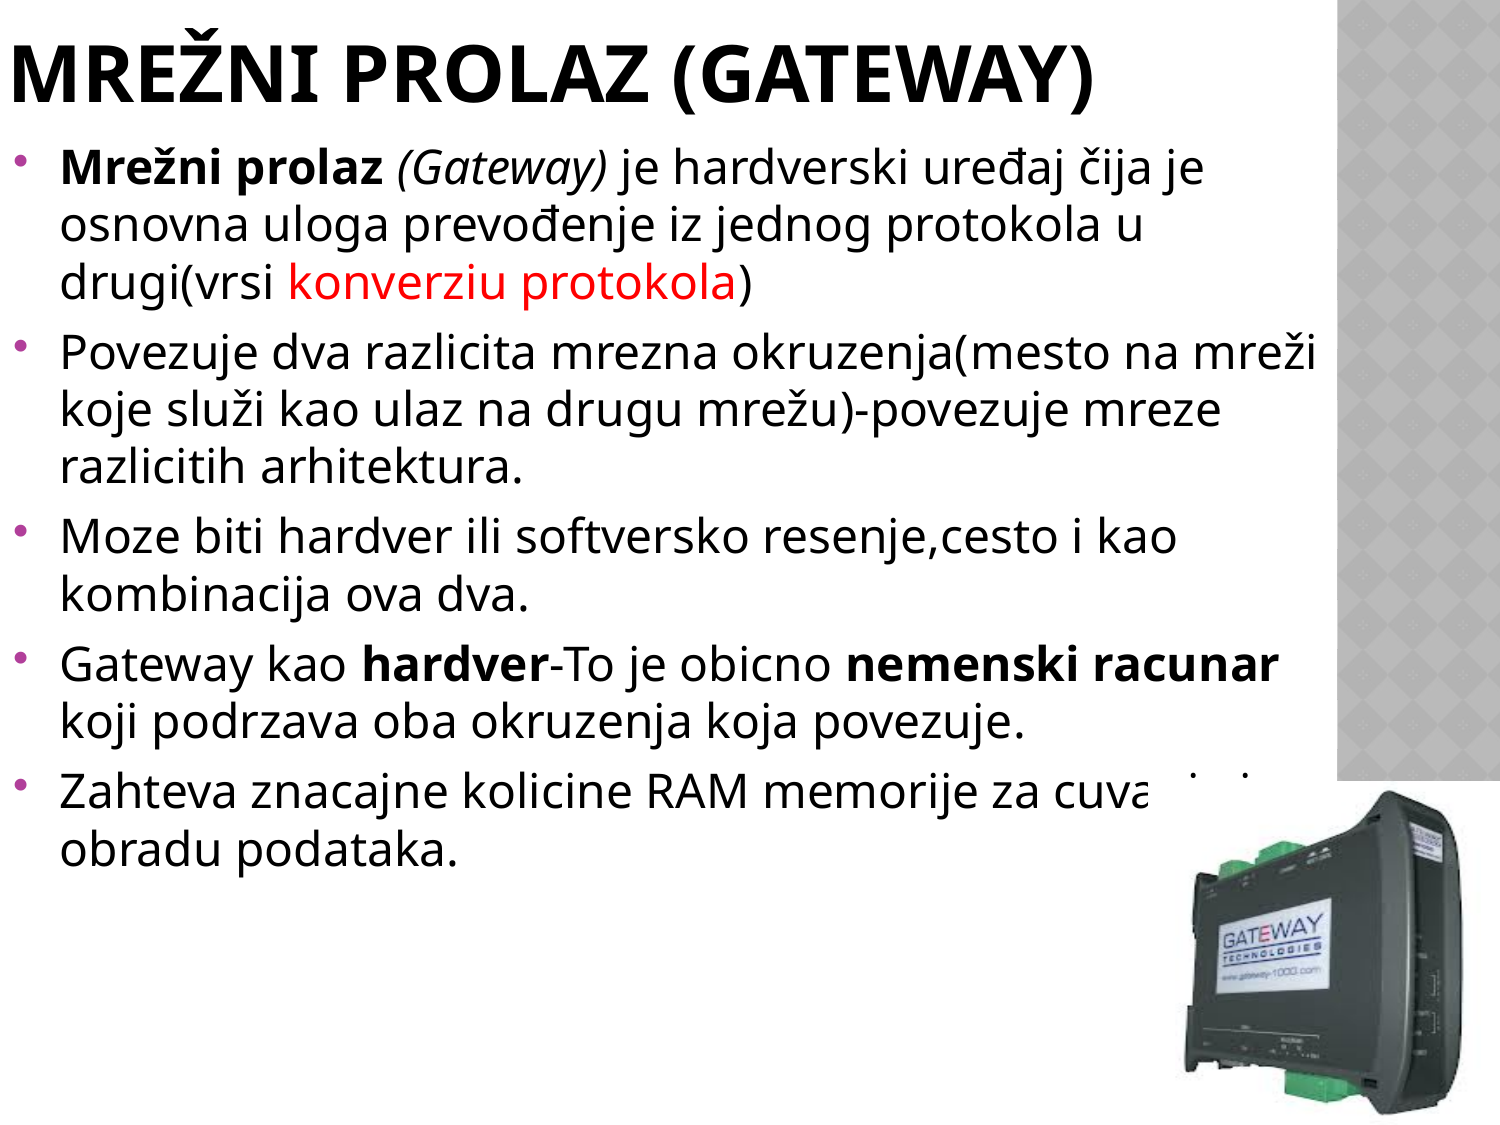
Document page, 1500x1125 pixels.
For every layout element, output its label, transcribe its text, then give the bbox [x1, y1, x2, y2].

title Mrežni prolaz (Gateway) [0, 0, 1500, 119]
picture [1148, 780, 1500, 1125]
list Mrežni prolaz (Gateway) je hardverski uređaj čija je osnovna uloga prevođenje iz jednog protokola u drugi(vrsi konverziu protokola) Povezuje dva razlicita mrezna okruzenja(mesto na mreži koje služi kao ulaz na drugu mrežu)-povezuje mreze razlicitih arhitektura. Moze biti hardver ili softversko resenje,cesto i kao kombinacija ova dva. Gateway kao hardver-To je obicno nemenski racunar koji podrzava oba okruzenja koja povezuje. Zahteva znacajne kolicine RAM memorije za cuvanje i obradu podataka. [0, 128, 1383, 985]
